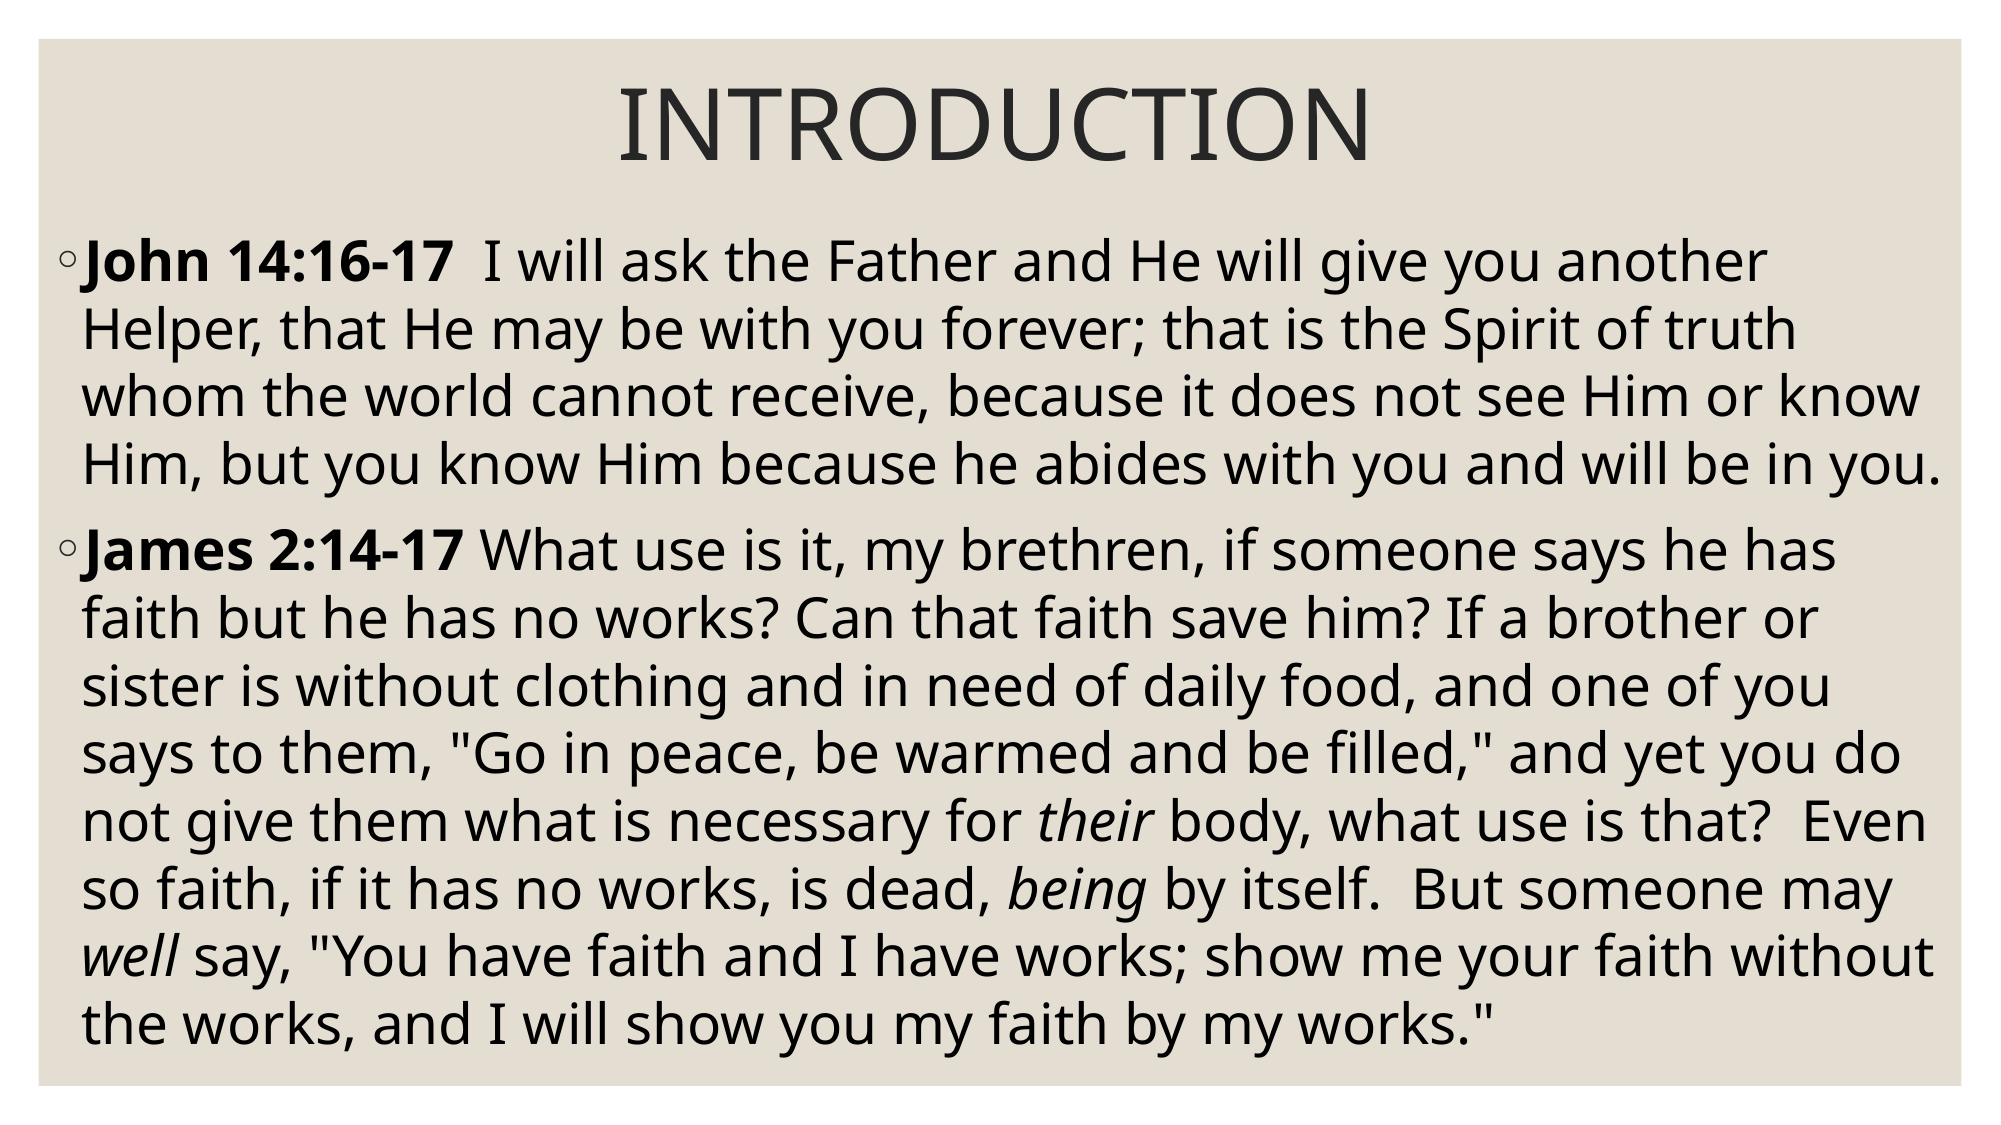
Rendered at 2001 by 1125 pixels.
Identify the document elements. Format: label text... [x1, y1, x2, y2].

title INTRODUCTION [36, 39, 1957, 217]
list John 14:16-17 I will ask the Father and He will give you another Helper, that He may be with you forever; that is the Spirit of truth whom the world cannot receive, because it does not see Him or know Him, but you know Him because he abides with you and will be in you. James 2:14-17 What use is it, my brethren, if someone says he has faith but he has no works? Can that faith save him? If a brother or sister is without clothing and in need of daily food, and one of you says to them, "Go in peace, be warmed and be filled," and yet you do not give them what is necessary for their body, what use is that? Even so faith, if it has no works, is dead, being by itself. But someone may well say, "You have faith and I have works; show me your faith without the works, and I will show you my faith by my works." [36, 217, 1963, 1086]
